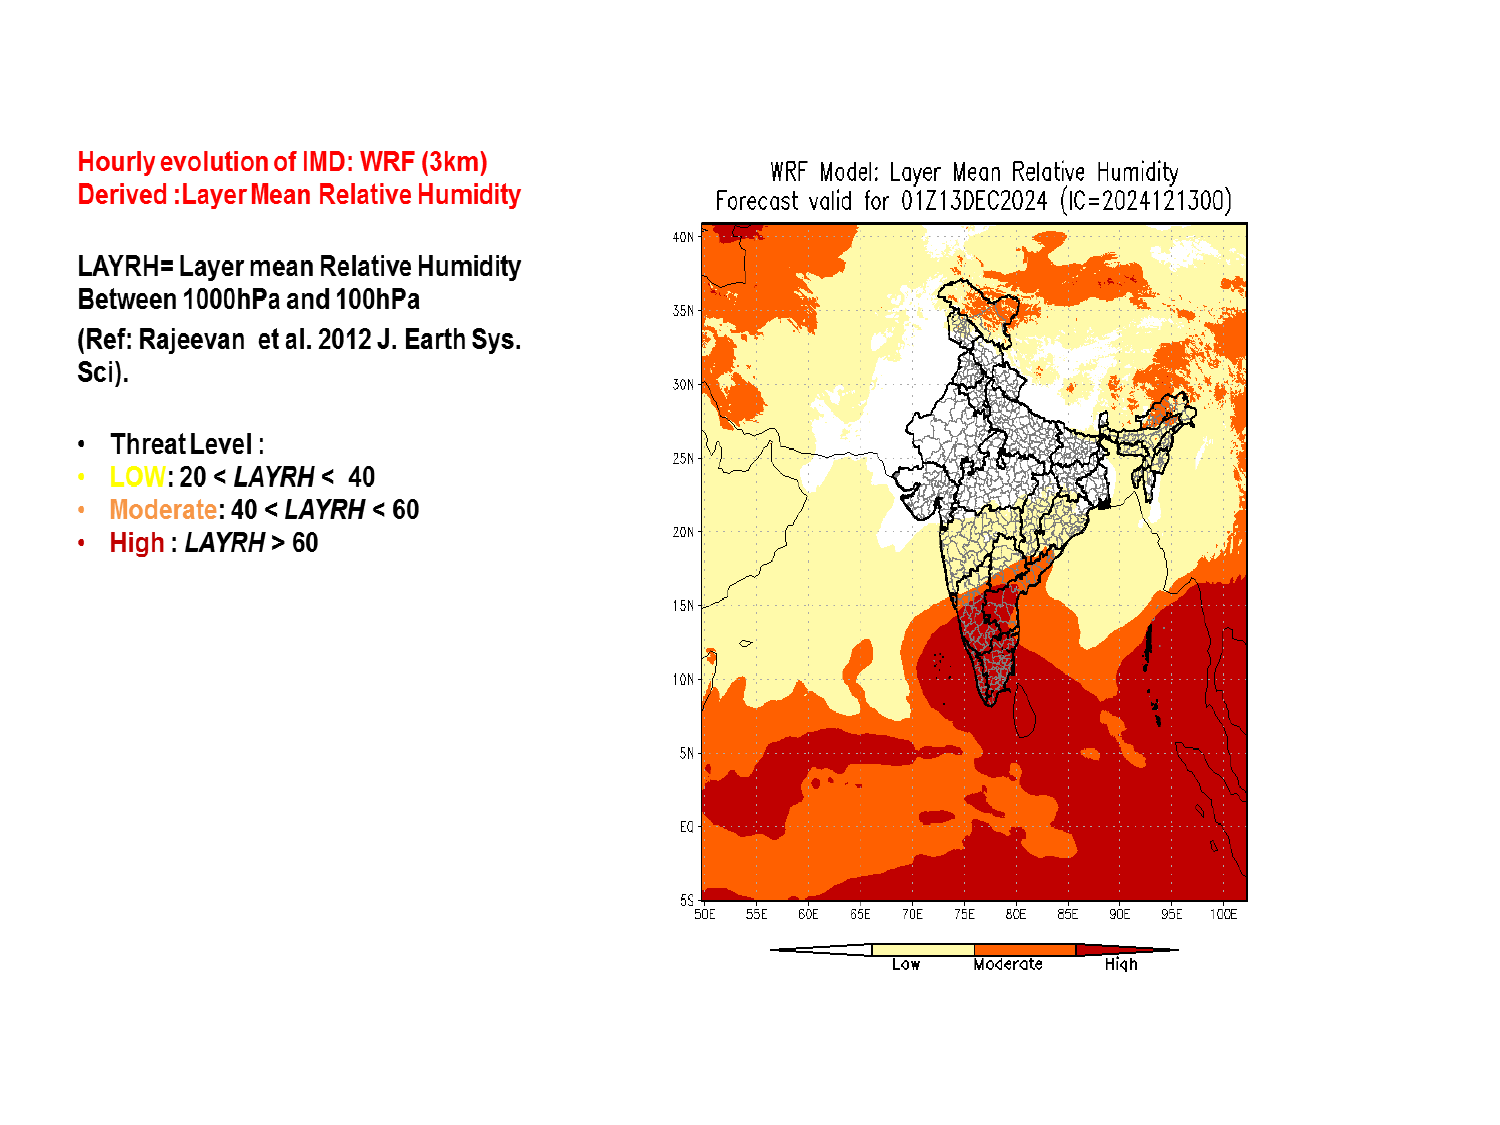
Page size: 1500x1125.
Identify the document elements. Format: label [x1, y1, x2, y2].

picture [74, 149, 1426, 976]
